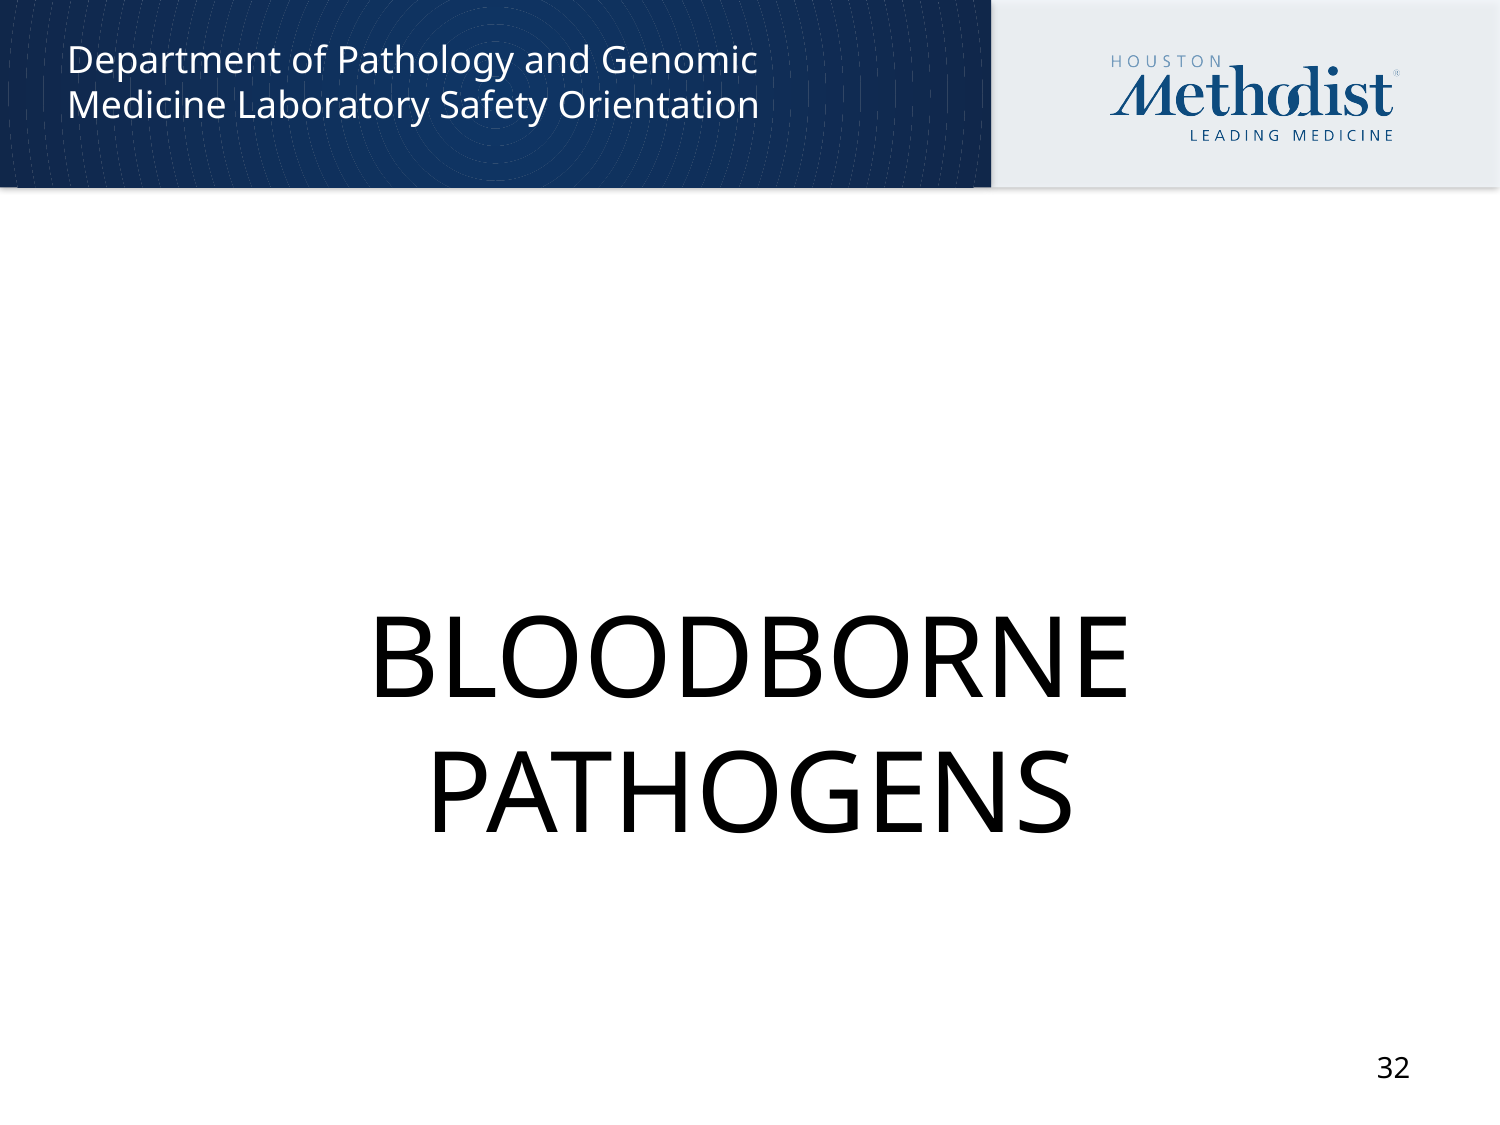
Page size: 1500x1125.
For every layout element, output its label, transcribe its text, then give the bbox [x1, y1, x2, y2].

text_box Department of Pathology and Genomic Medicine Laboratory Safety Orientation [52, 28, 932, 129]
picture [1110, 55, 1400, 141]
list BLOODBORNE PATHOGENS [75, 262, 1425, 1013]
